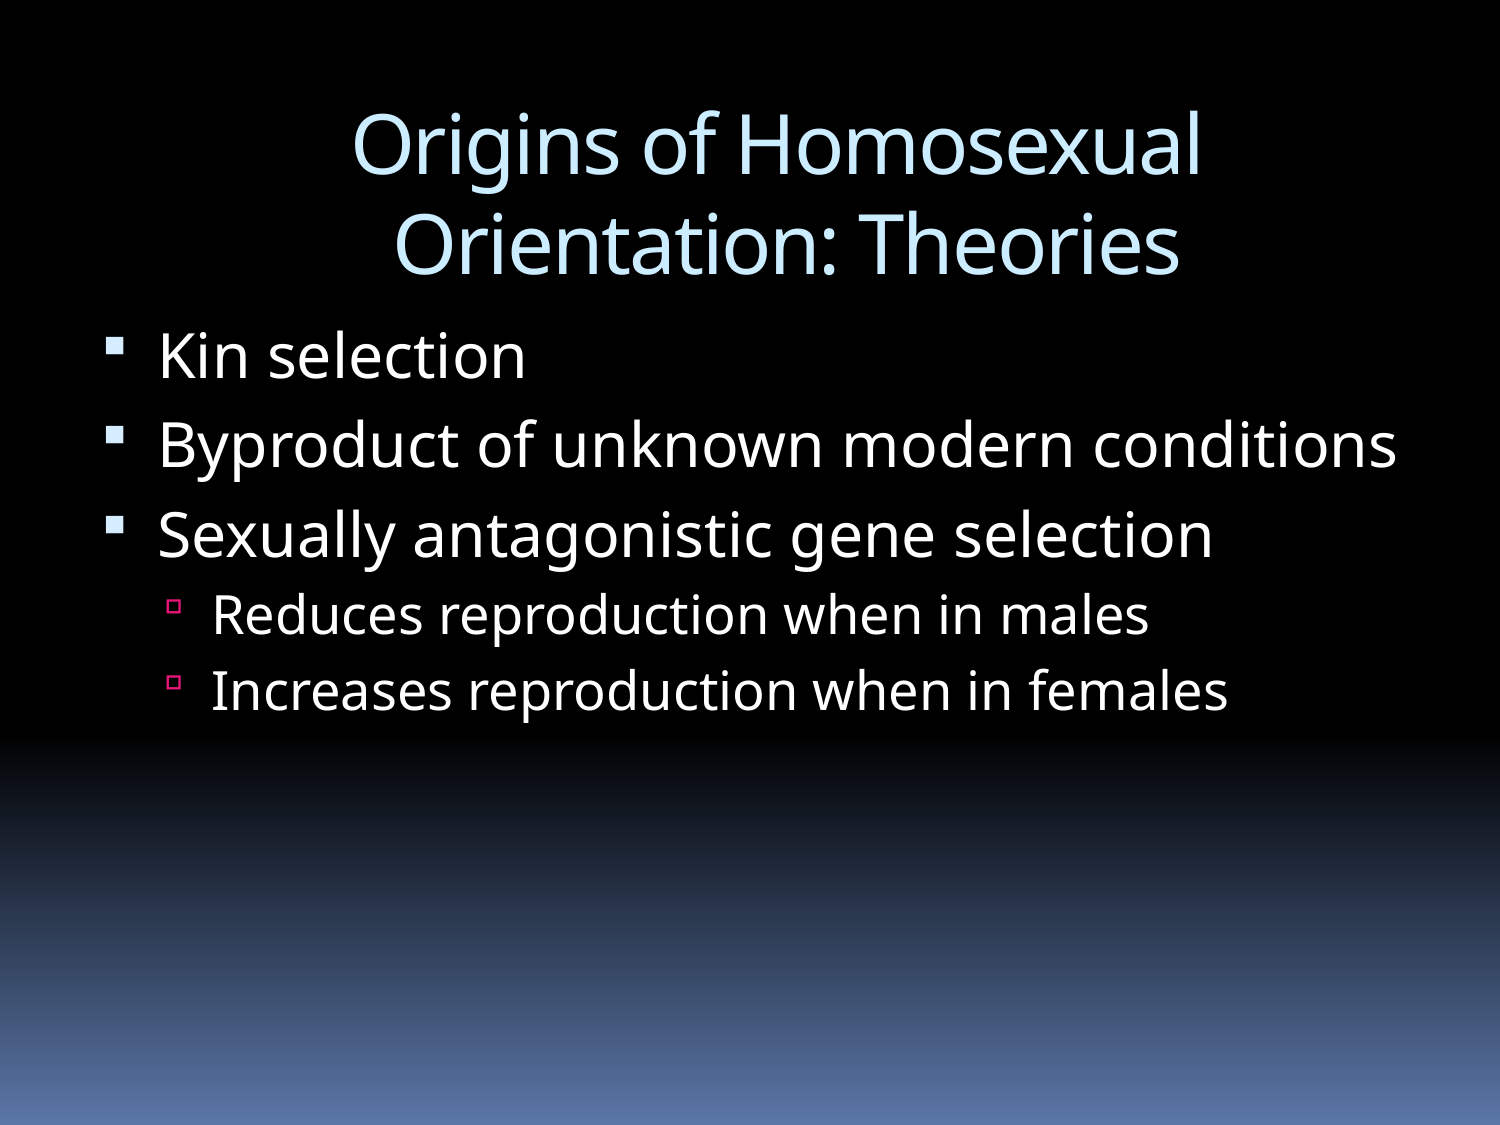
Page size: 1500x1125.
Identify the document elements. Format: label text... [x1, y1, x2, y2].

list Kin selection Byproduct of unknown modern conditions Sexually antagonistic gene selection Reduces reproduction when in males Increases reproduction when in females [75, 308, 1425, 1006]
title Origins of Homosexual Orientation: Theories [150, 83, 1425, 234]
